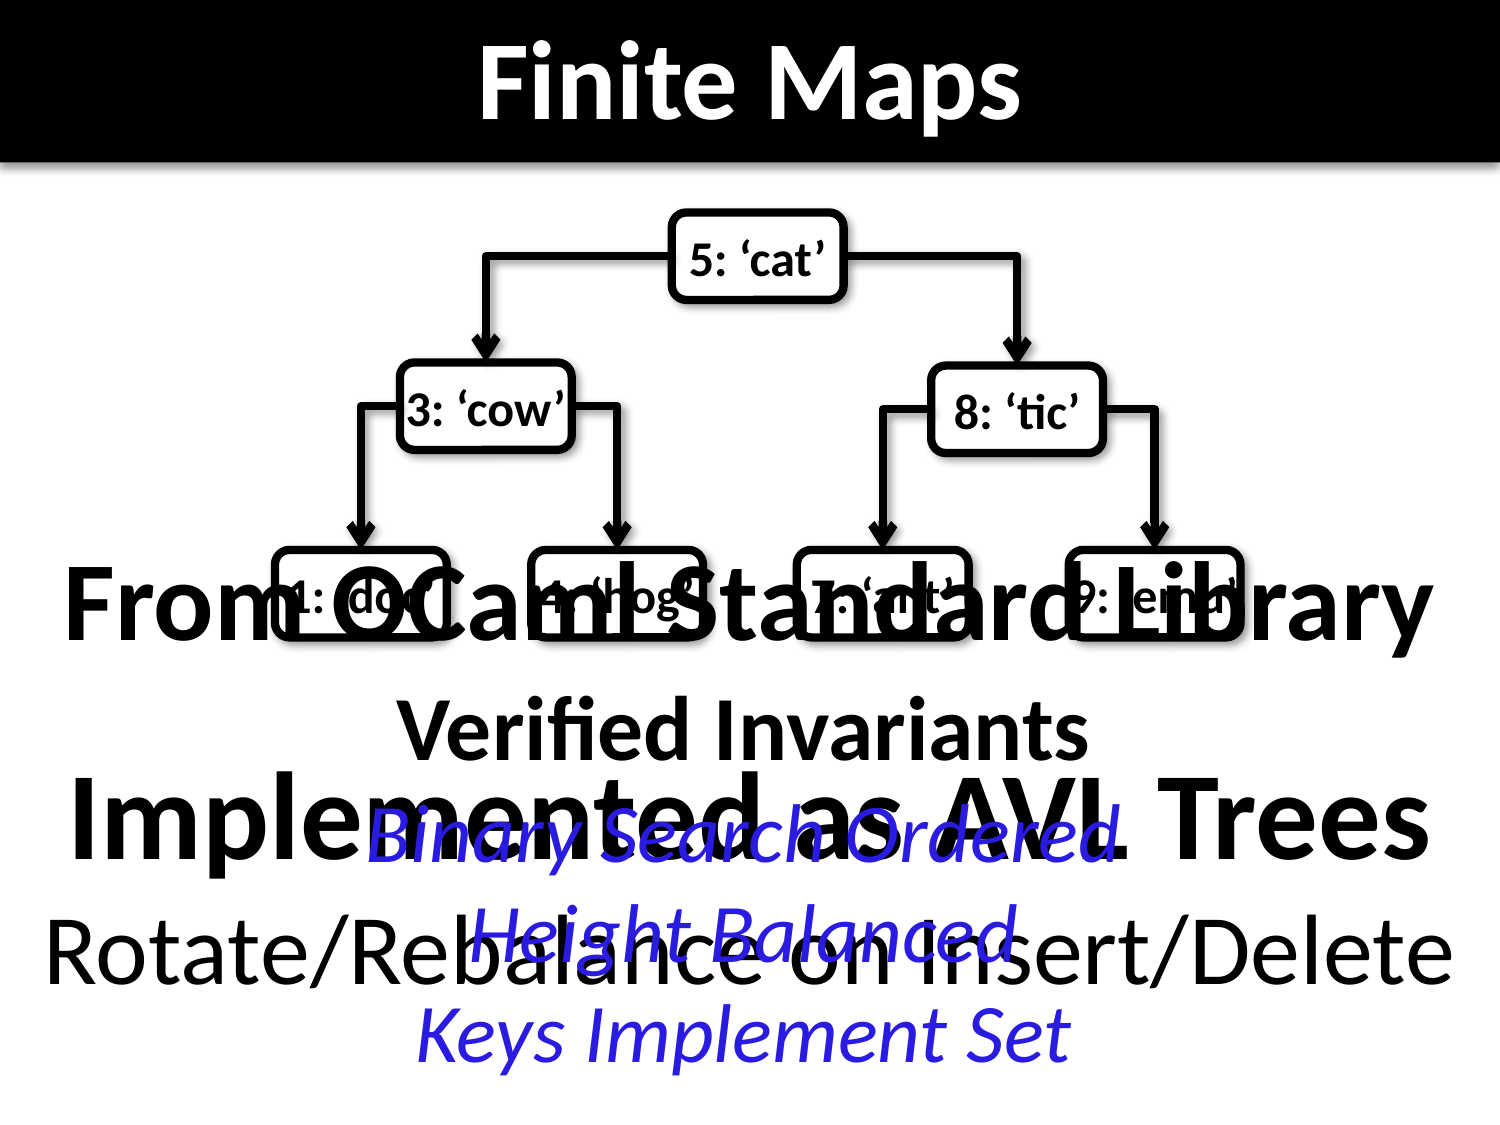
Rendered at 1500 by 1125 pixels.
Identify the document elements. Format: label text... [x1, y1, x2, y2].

text_box From OCaml Standard Library [0, 520, 1500, 671]
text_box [274, 212, 1241, 638]
text_box Implemented as AVL Trees Rotate/Rebalance on Insert/Delete [1238, 727, 1500, 1012]
title Finite Maps [0, 0, 1500, 175]
text_box Verified Invariants Binary Search Ordered Height Balanced Keys Implement Set [249, 661, 1238, 1087]
text_box Implemented as AVL Trees Rotate/Rebalance on Insert/Delete [0, 727, 249, 1012]
